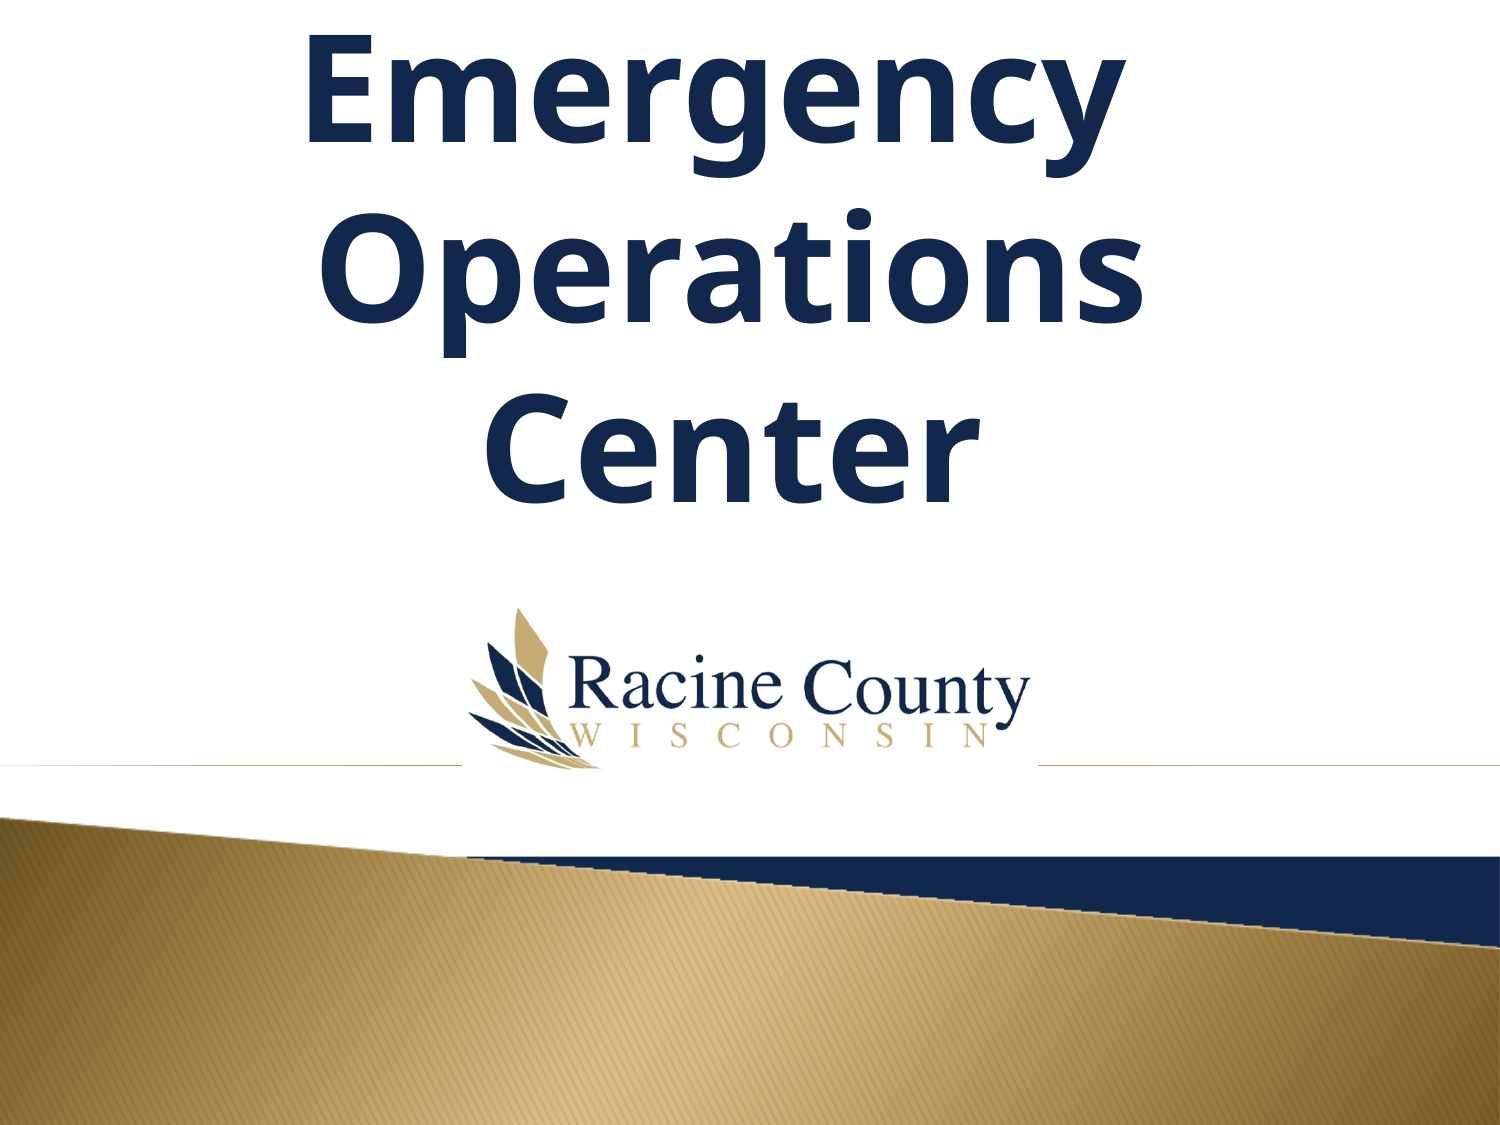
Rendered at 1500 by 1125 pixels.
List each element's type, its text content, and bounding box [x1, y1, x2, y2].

picture [0, 810, 1500, 1125]
picture [462, 600, 1038, 786]
text_box Emergency Operations Center [49, 0, 1413, 541]
